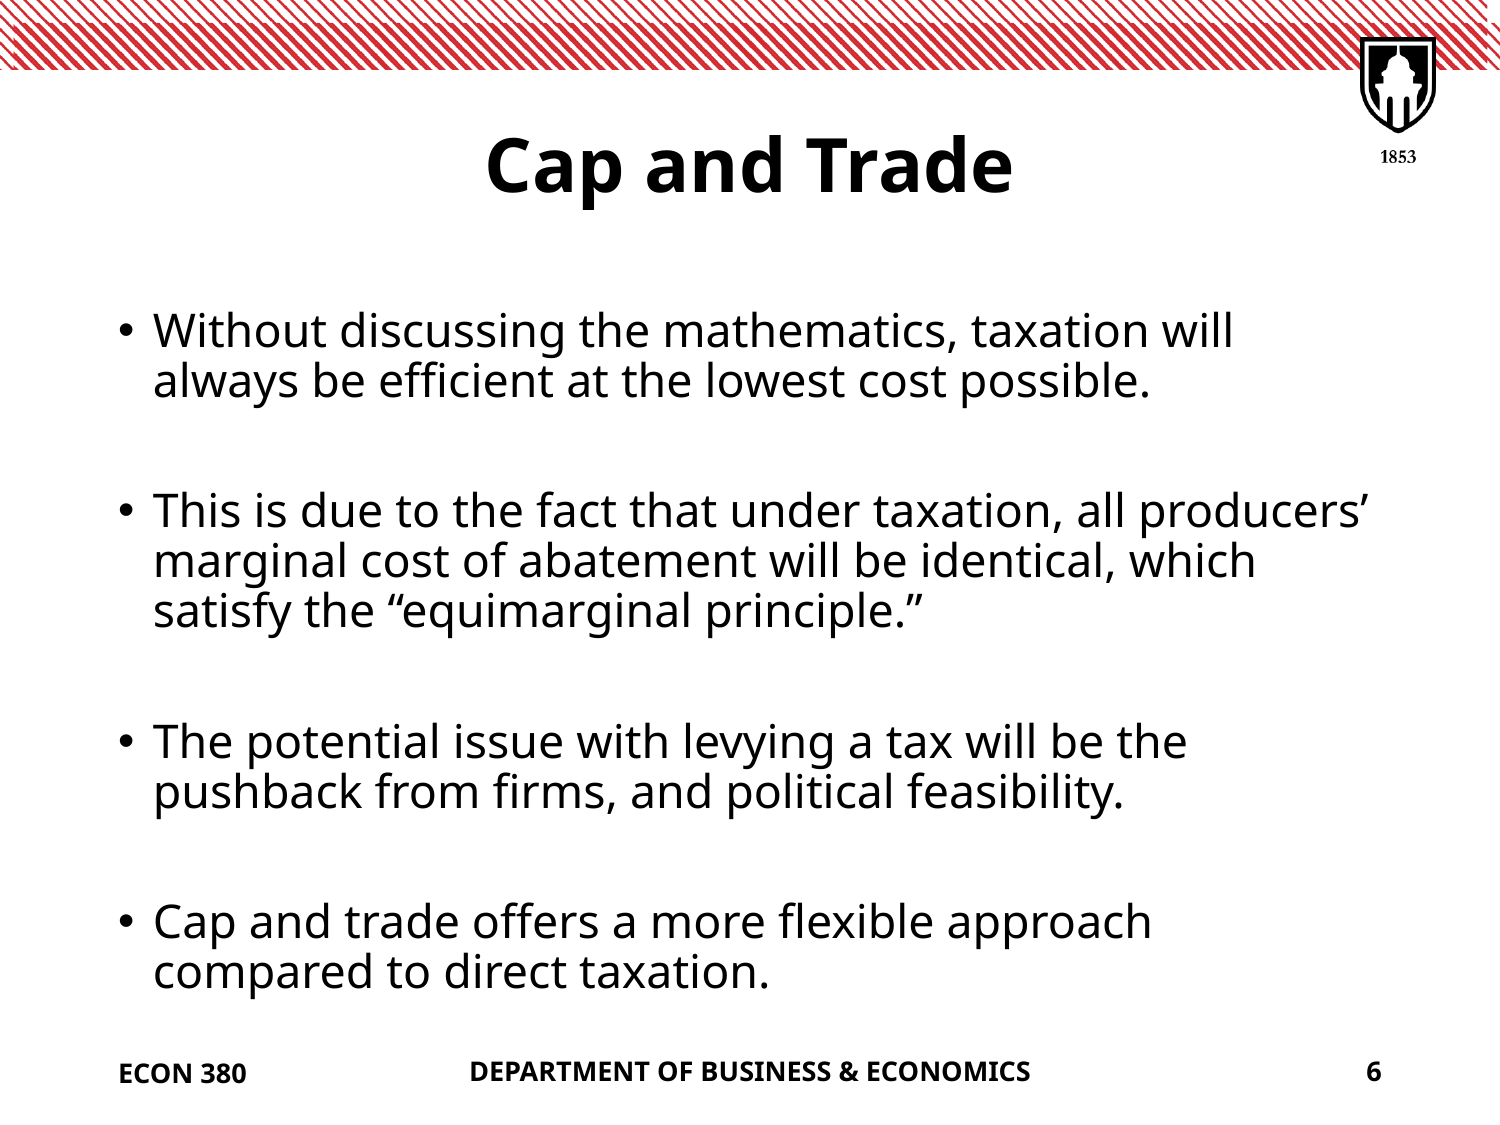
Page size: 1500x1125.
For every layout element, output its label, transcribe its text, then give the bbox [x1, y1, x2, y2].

slide_number 6 [1059, 1042, 1397, 1103]
picture [0, 0, 1500, 163]
list Without discussing the mathematics, taxation will always be efficient at the lowest cost possible. This is due to the fact that under taxation, all producers’ marginal cost of abatement will be identical, which satisfy the “equimarginal principle.” The potential issue with levying a tax will be the pushback from firms, and political feasibility. Cap and trade offers a more flexible approach compared to direct taxation. [103, 299, 1397, 1014]
slide_number ECON 380 [103, 1042, 277, 1103]
title Cap and Trade [103, 59, 1397, 278]
footer DEPARTMENT OF BUSINESS & ECONOMICS [277, 1042, 1059, 1103]
